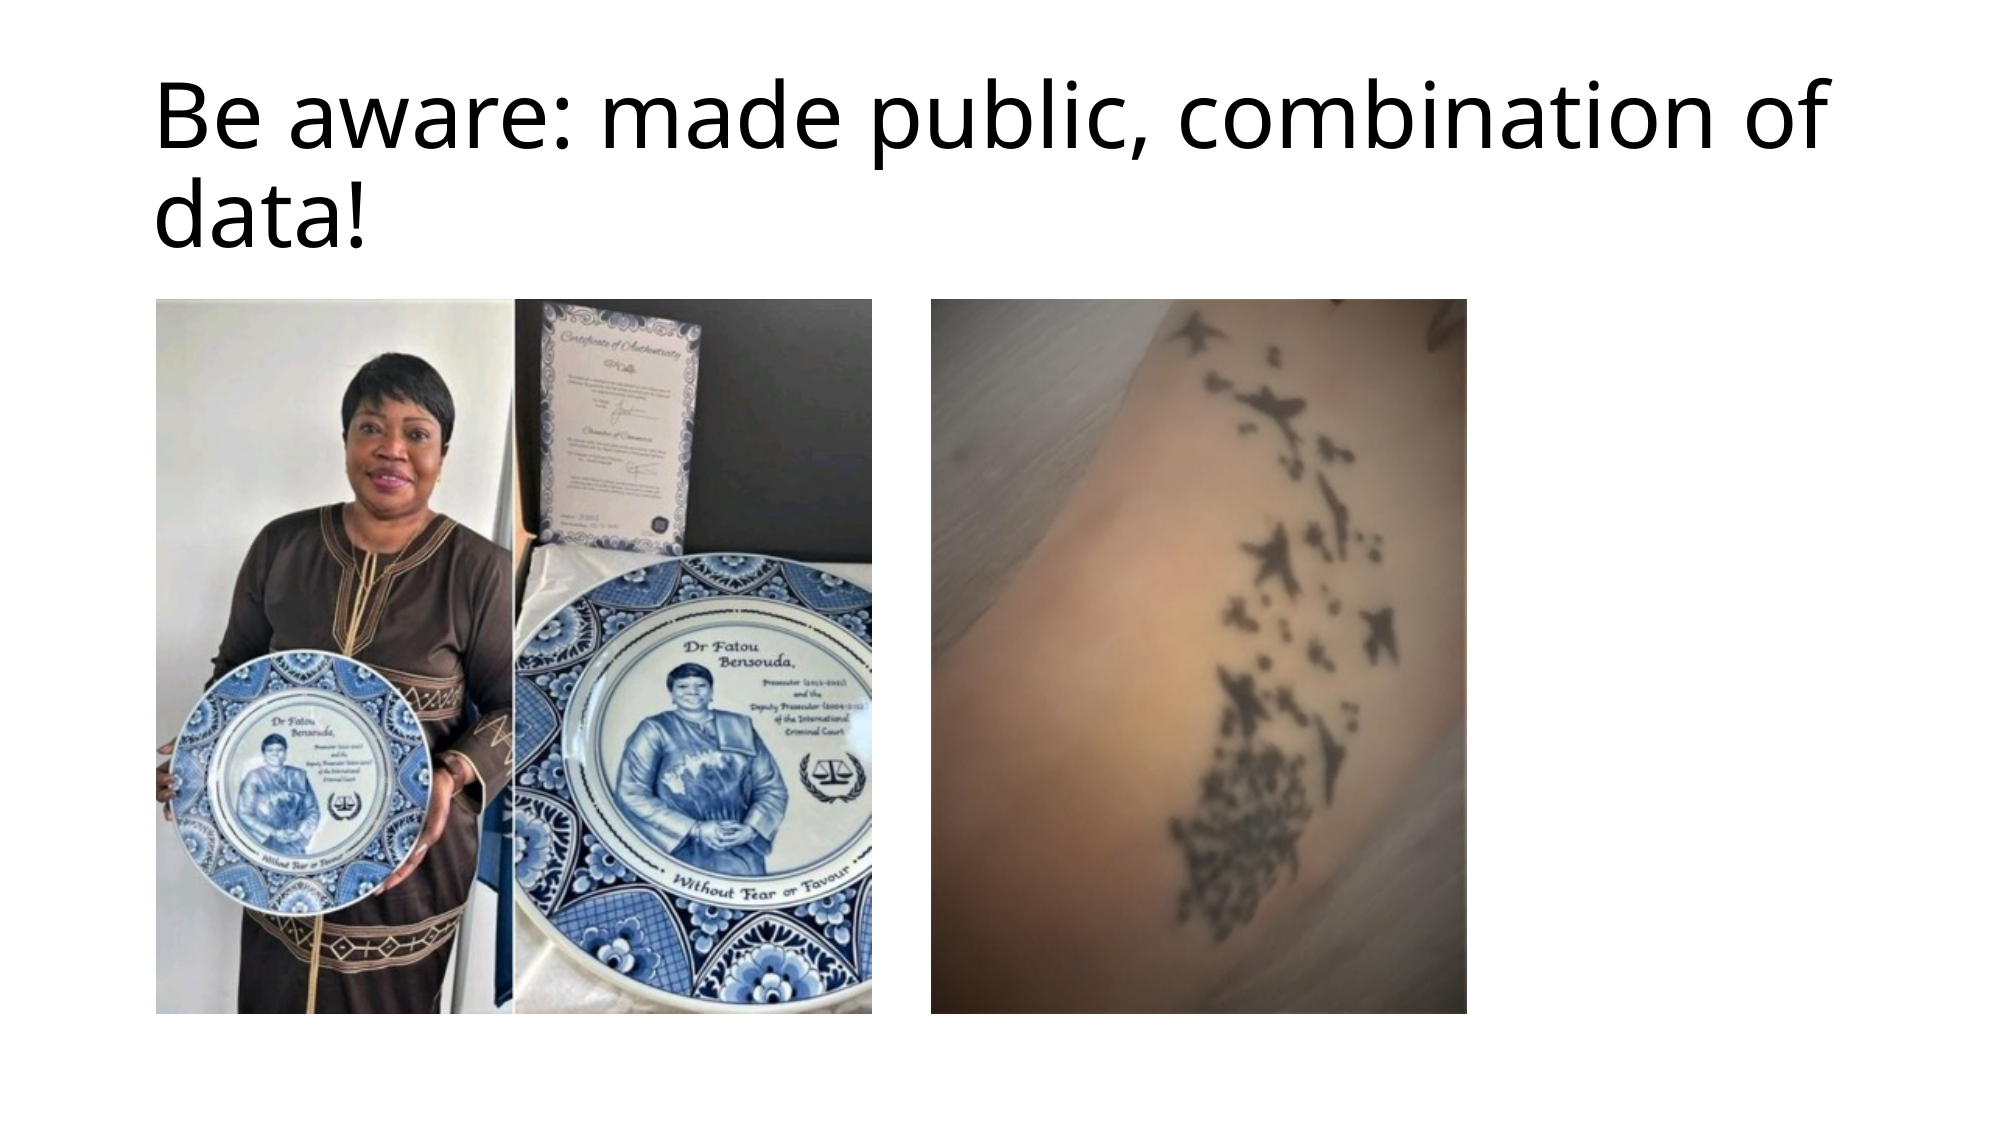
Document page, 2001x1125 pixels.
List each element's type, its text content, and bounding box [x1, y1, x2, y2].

picture [931, 299, 1467, 1014]
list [156, 299, 872, 1014]
title Be aware: made public, combination of data! [137, 59, 1863, 278]
